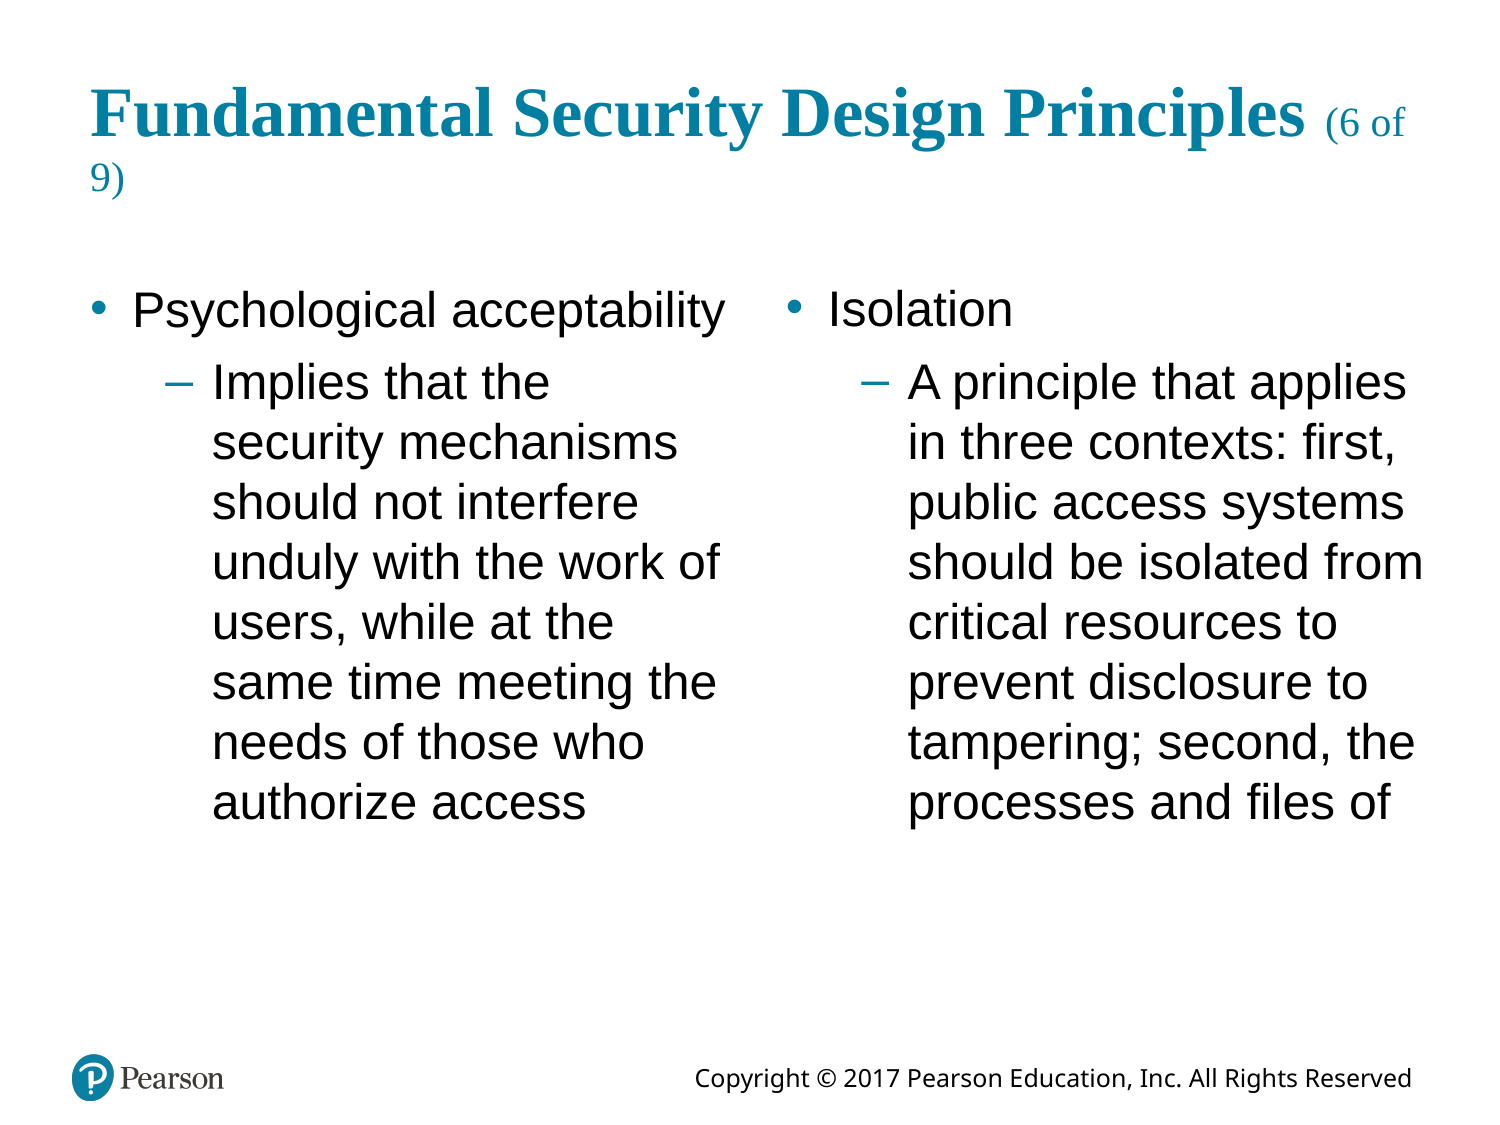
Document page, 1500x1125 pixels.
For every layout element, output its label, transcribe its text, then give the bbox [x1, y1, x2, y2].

picture [72, 1087, 83, 1101]
picture [72, 1054, 88, 1070]
title Fundamental Security Design Principles (6 of 9) [75, 35, 1425, 216]
list Psychological acceptability Implies that the security mechanisms should not interfere unduly with the work of users, while at the same time meeting the needs of those who authorize access [75, 262, 746, 1005]
picture [98, 1054, 224, 1101]
list Isolation A principle that applies in three contexts: first, public access systems should be isolated from critical resources to prevent disclosure to tampering; second, the processes and files of [770, 261, 1442, 1005]
picture [80, 1063, 106, 1088]
